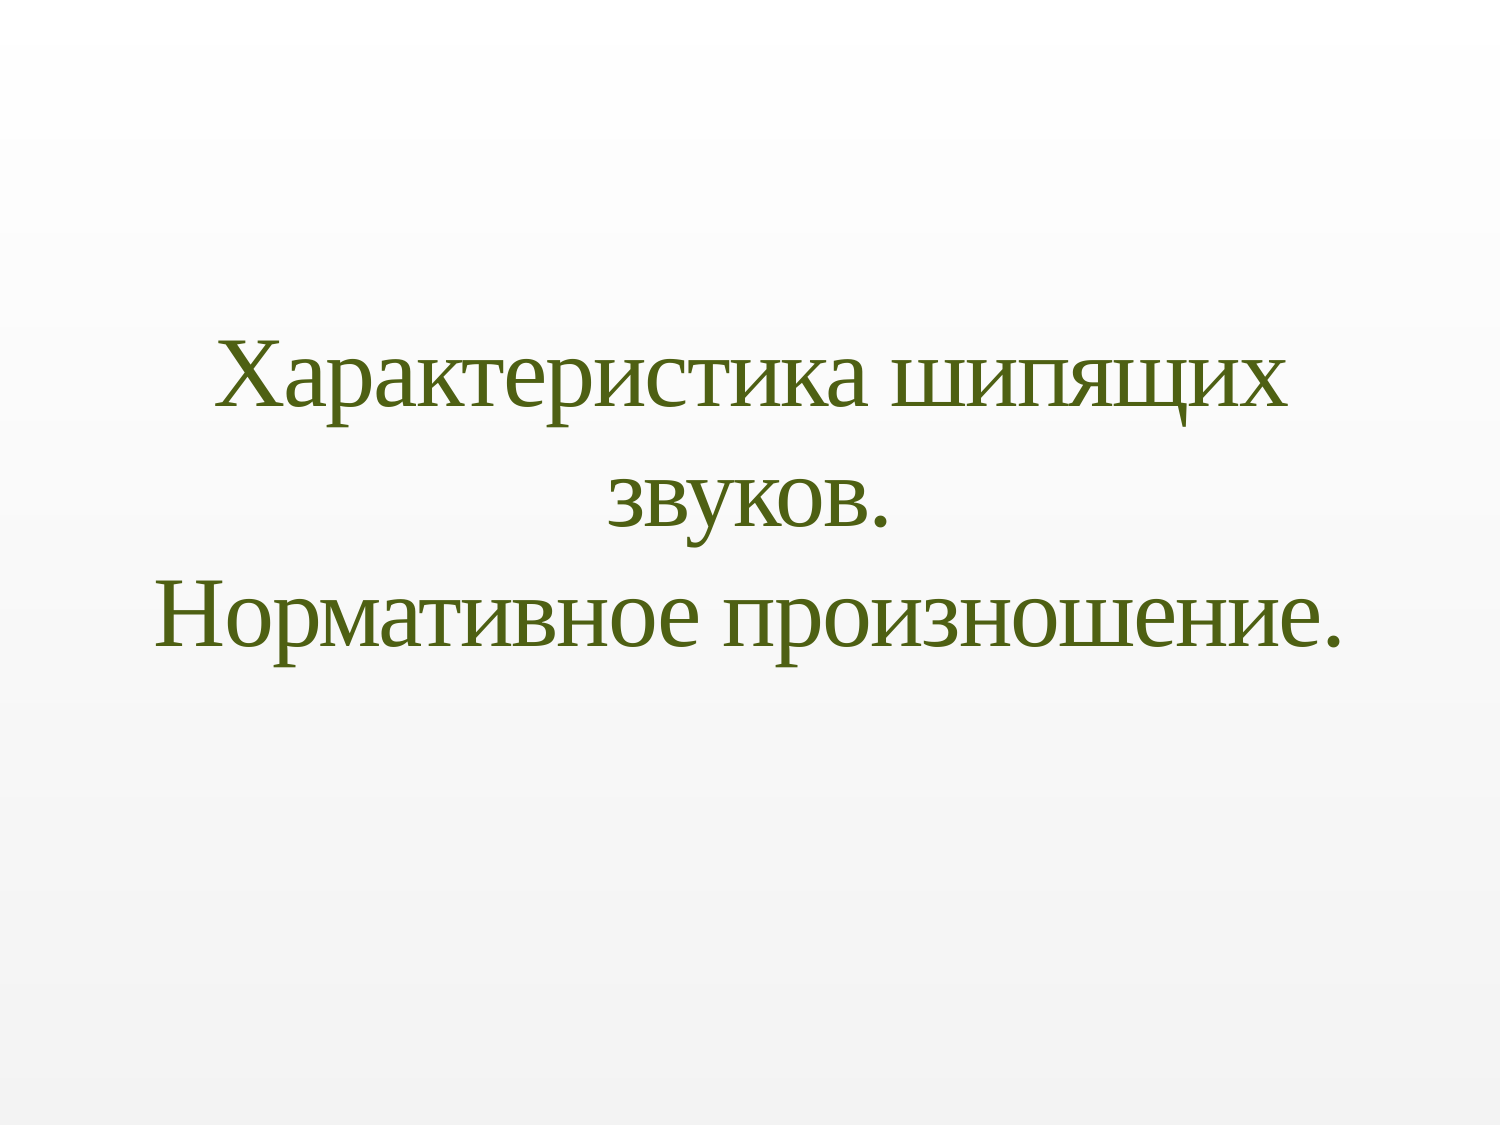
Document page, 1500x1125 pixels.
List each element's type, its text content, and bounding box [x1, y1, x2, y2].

title Характеристика шипящих звуков. Нормативное произношение. [75, 199, 1425, 938]
